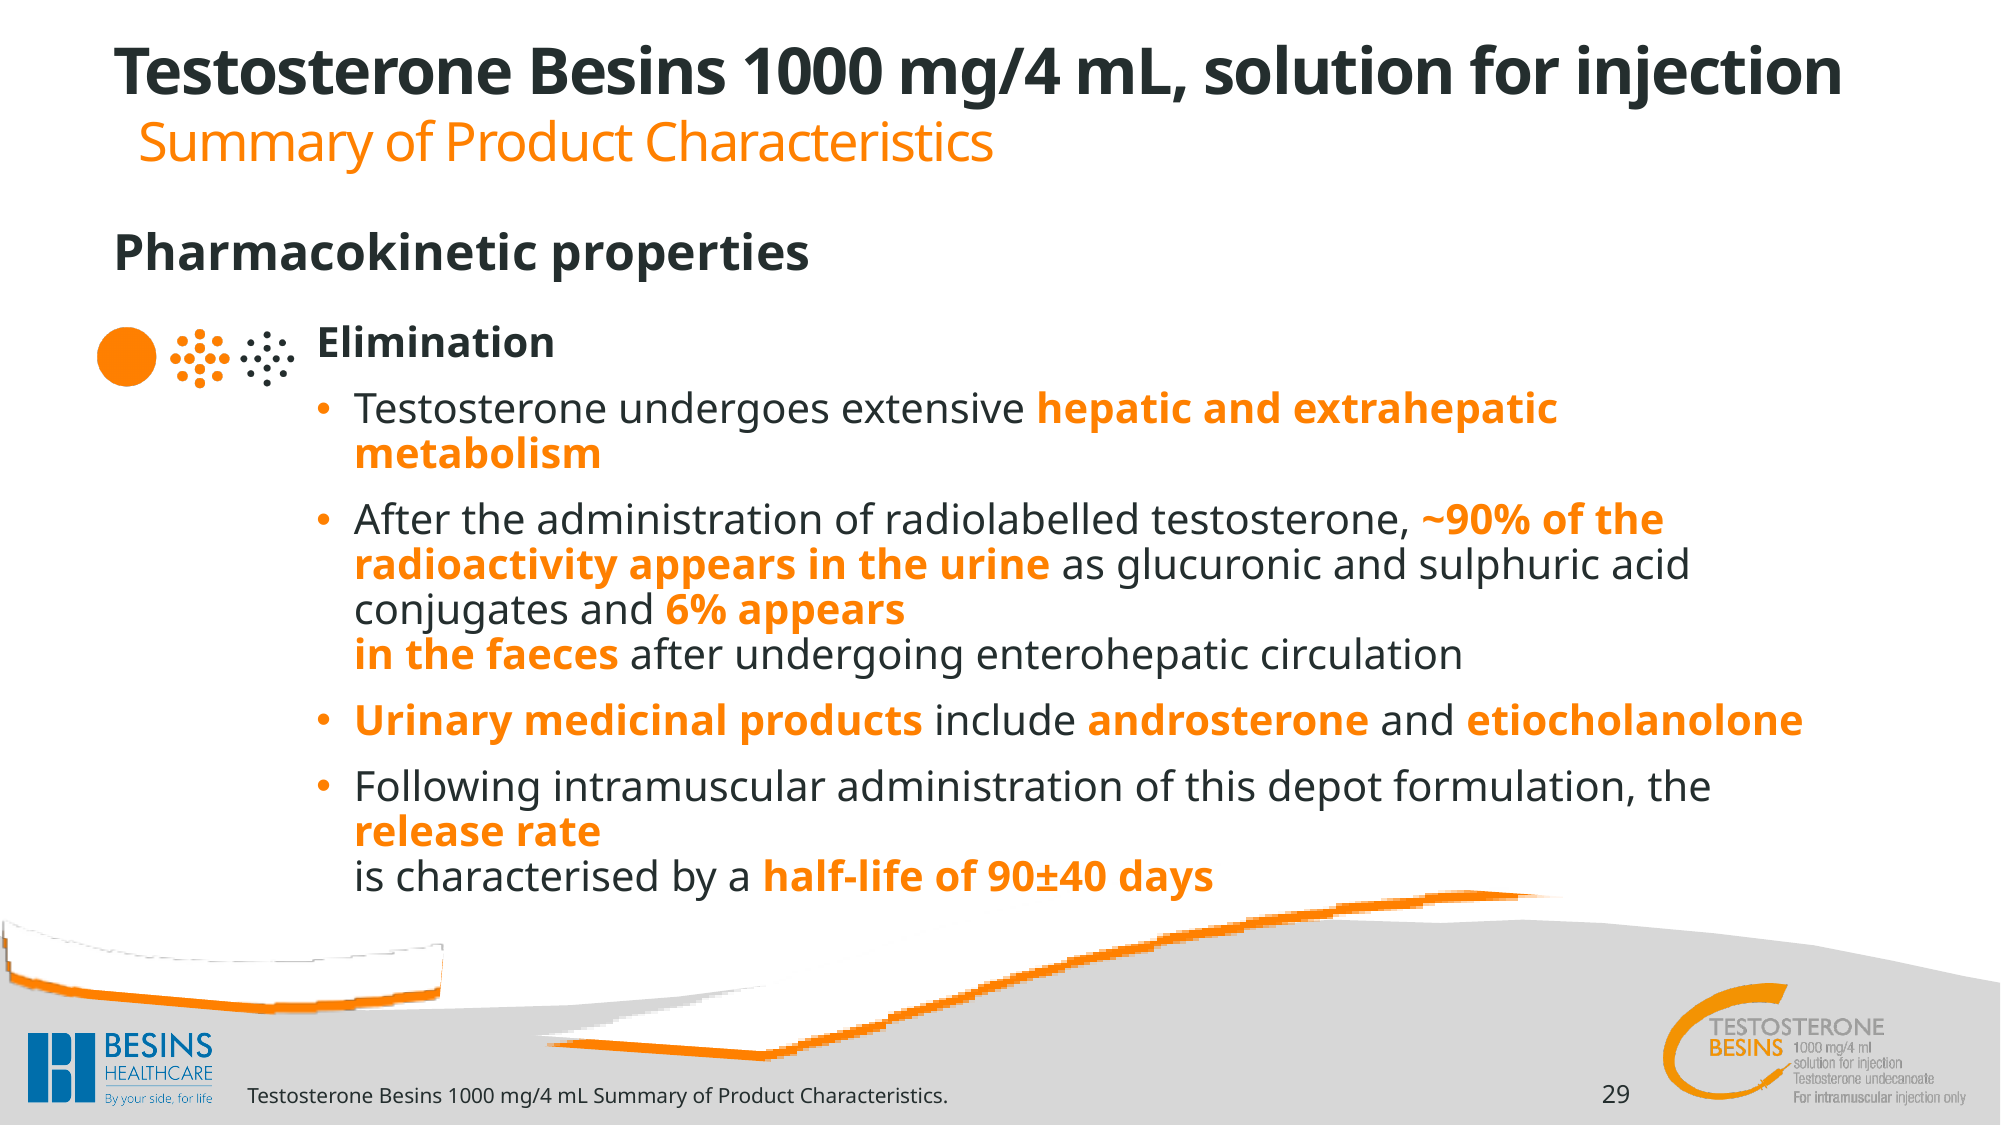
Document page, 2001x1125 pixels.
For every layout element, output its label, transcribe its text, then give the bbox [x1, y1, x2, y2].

picture [0, 811, 2001, 1125]
footer Testosterone Besins 1000 mg/4 mL Summary of Product Characteristics. [232, 1054, 1560, 1115]
picture [20, 1025, 220, 1112]
text_box [1658, 977, 1973, 1113]
text_box 29 [1551, 1071, 1646, 1117]
title Testosterone Besins 1000 mg/4 mL, solution for injection Summary of Product Characteristics [98, 20, 1902, 181]
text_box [93, 322, 305, 392]
text_box Elimination Testosterone undergoes extensive hepatic and extrahepatic metabolism After the administration of radiolabelled testosterone, ~90% of the radioactivity appears in the urine as glucuronic and sulphuric acid conjugates and 6% appears in the faeces after undergoing enterohepatic circulation Urinary medicinal products include androsterone and etiocholanolone Following intramuscular administration of this depot formulation, the release rate is characterised by a half-life of 90±40 days [301, 314, 1828, 908]
list Pharmacokinetic properties [98, 219, 1937, 873]
